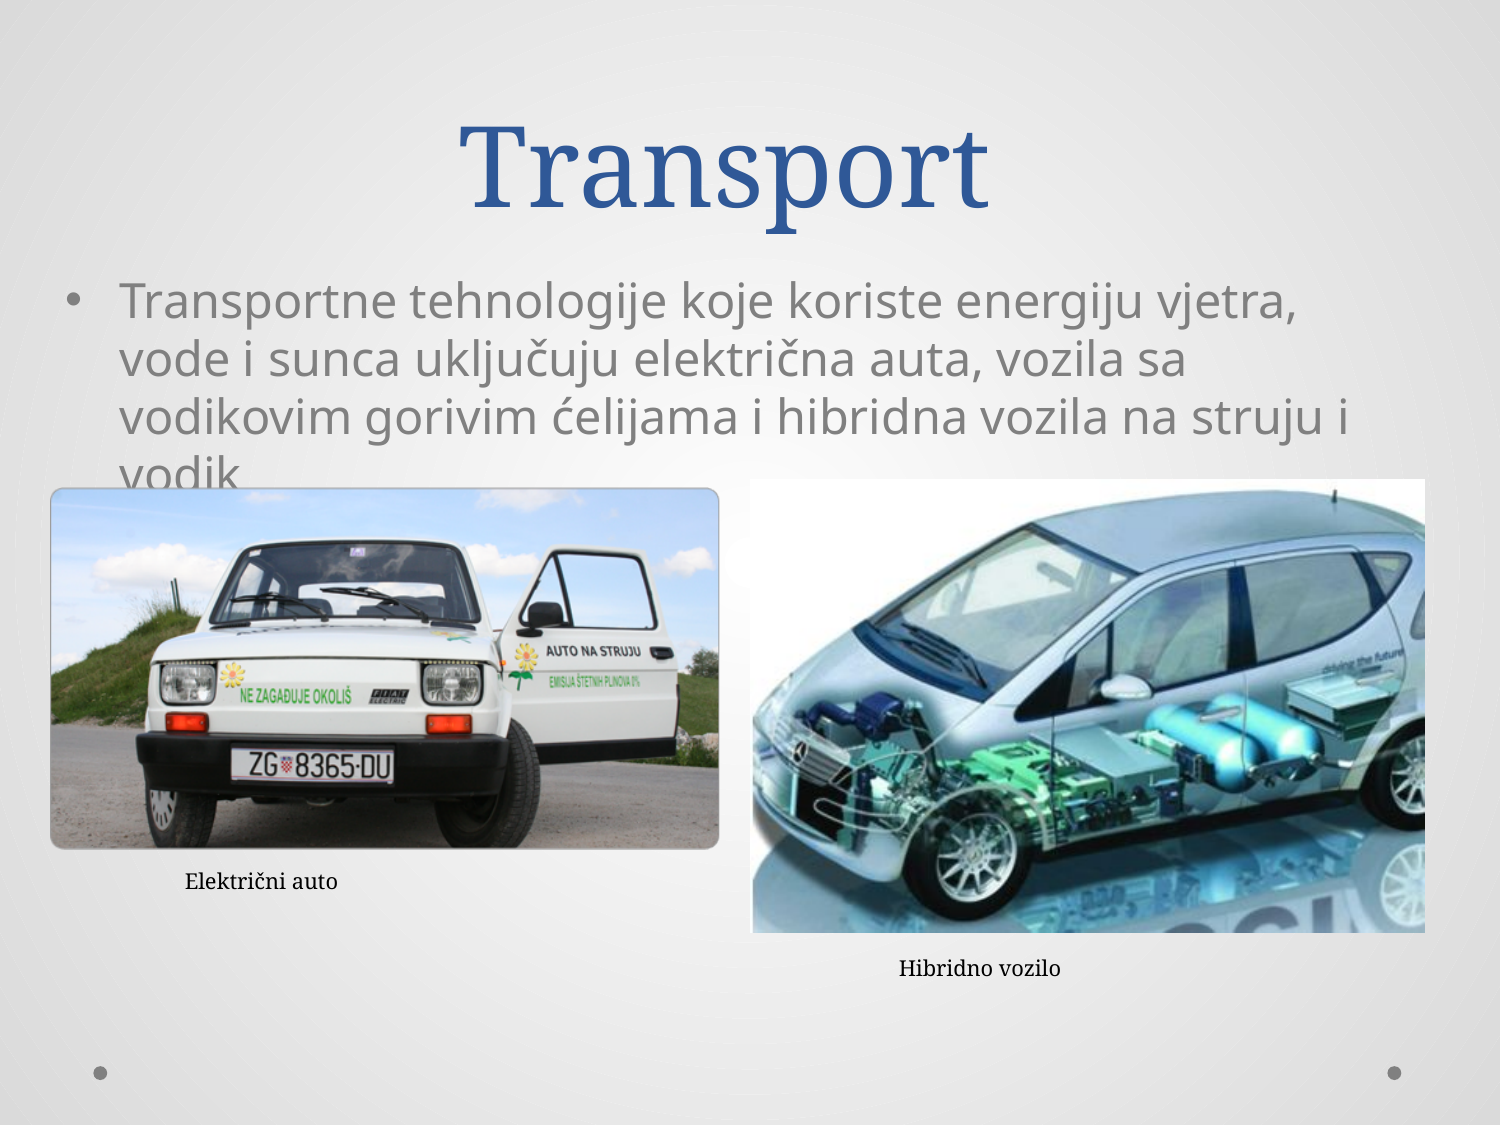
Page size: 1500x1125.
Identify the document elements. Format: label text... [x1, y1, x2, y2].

text_box Električni auto [170, 860, 583, 902]
title Transport [50, 0, 1400, 238]
picture [749, 479, 1426, 934]
text_box Hibridno vozilo [884, 946, 1259, 988]
list Transportne tehnologije koje koriste energiju vjetra, vode i sunca uključuju električna auta, vozila sa vodikovim gorivim ćelijama i hibridna vozila na struju i vodik [50, 262, 1400, 513]
picture [49, 487, 721, 851]
